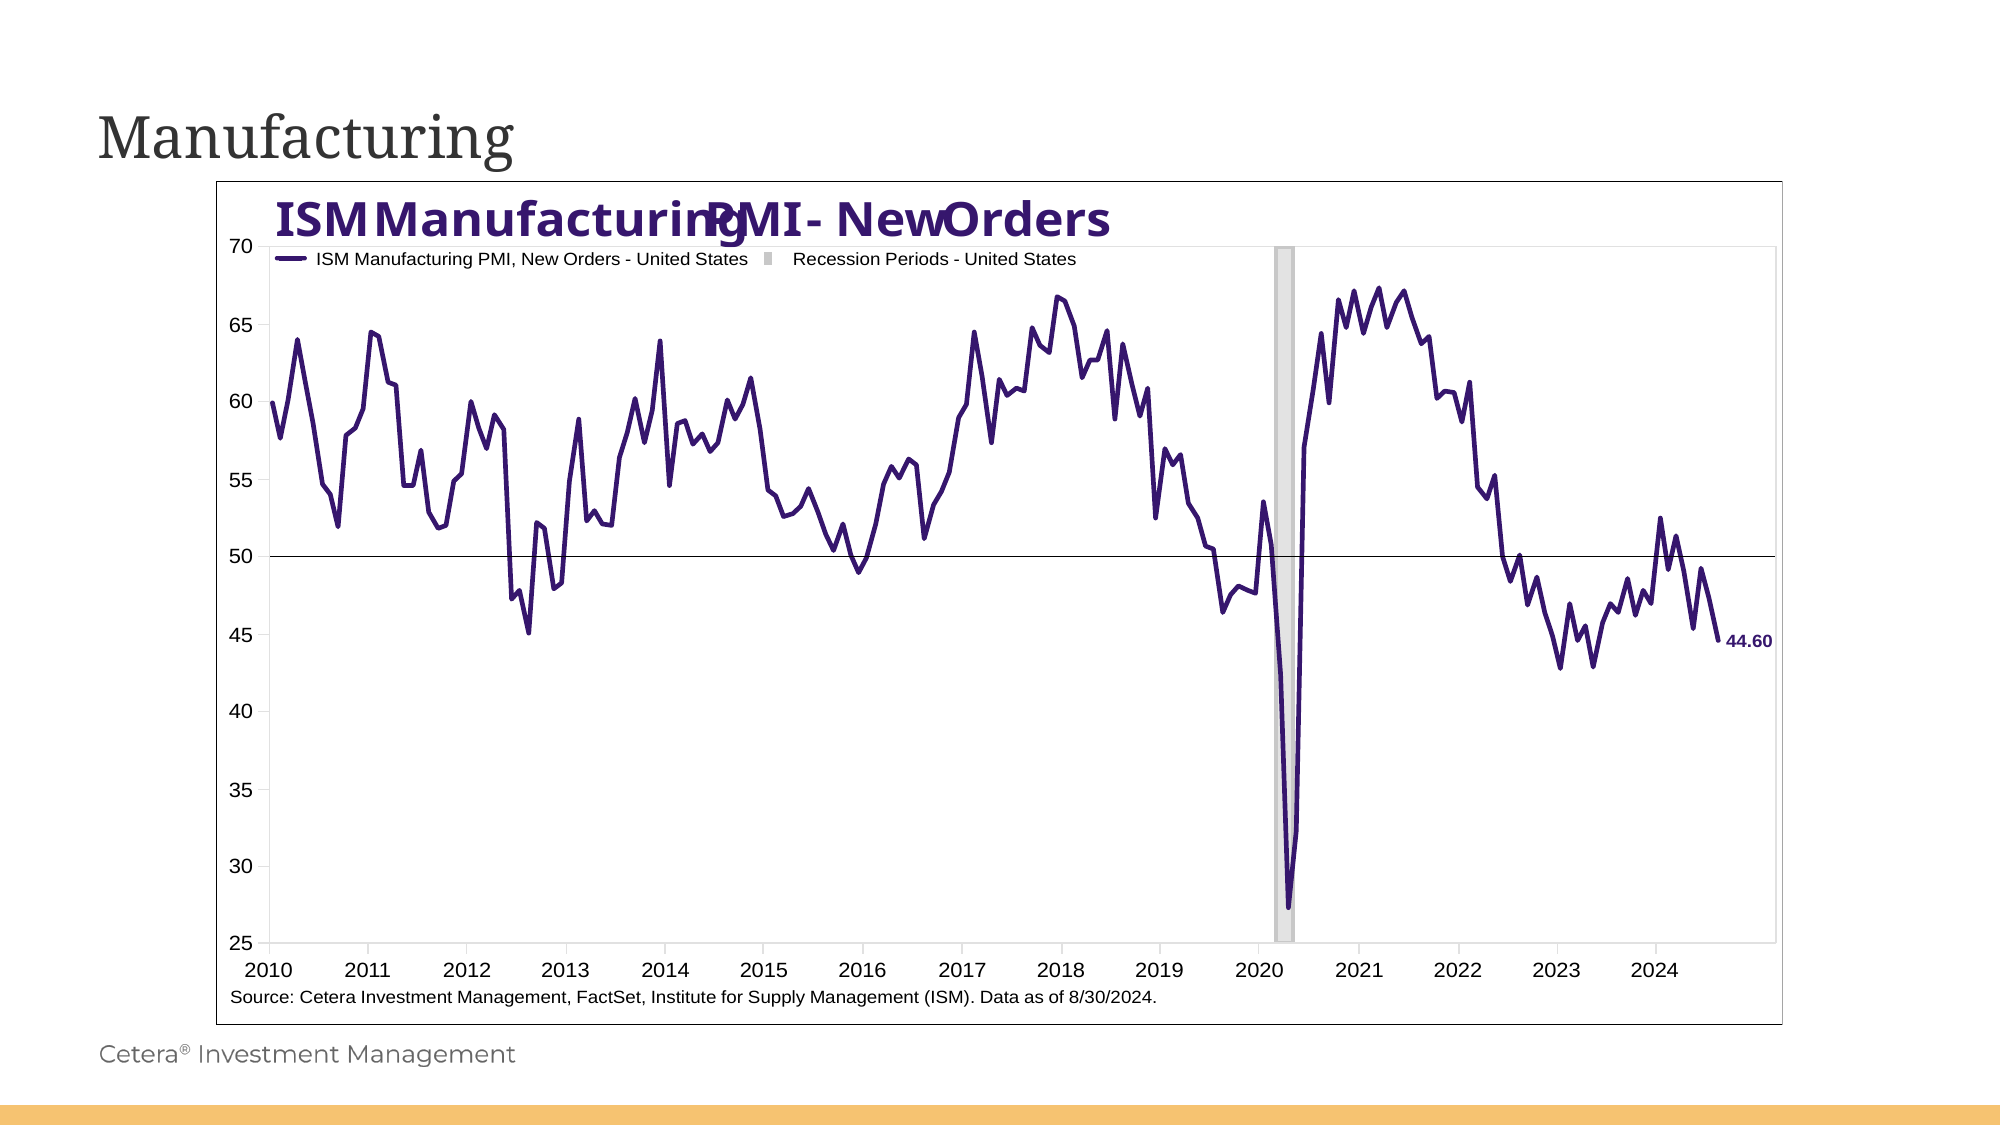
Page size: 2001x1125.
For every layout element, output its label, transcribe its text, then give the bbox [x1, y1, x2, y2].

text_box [216, 181, 1783, 1025]
title Manufacturing [97, 100, 1902, 223]
picture [97, 1044, 518, 1067]
